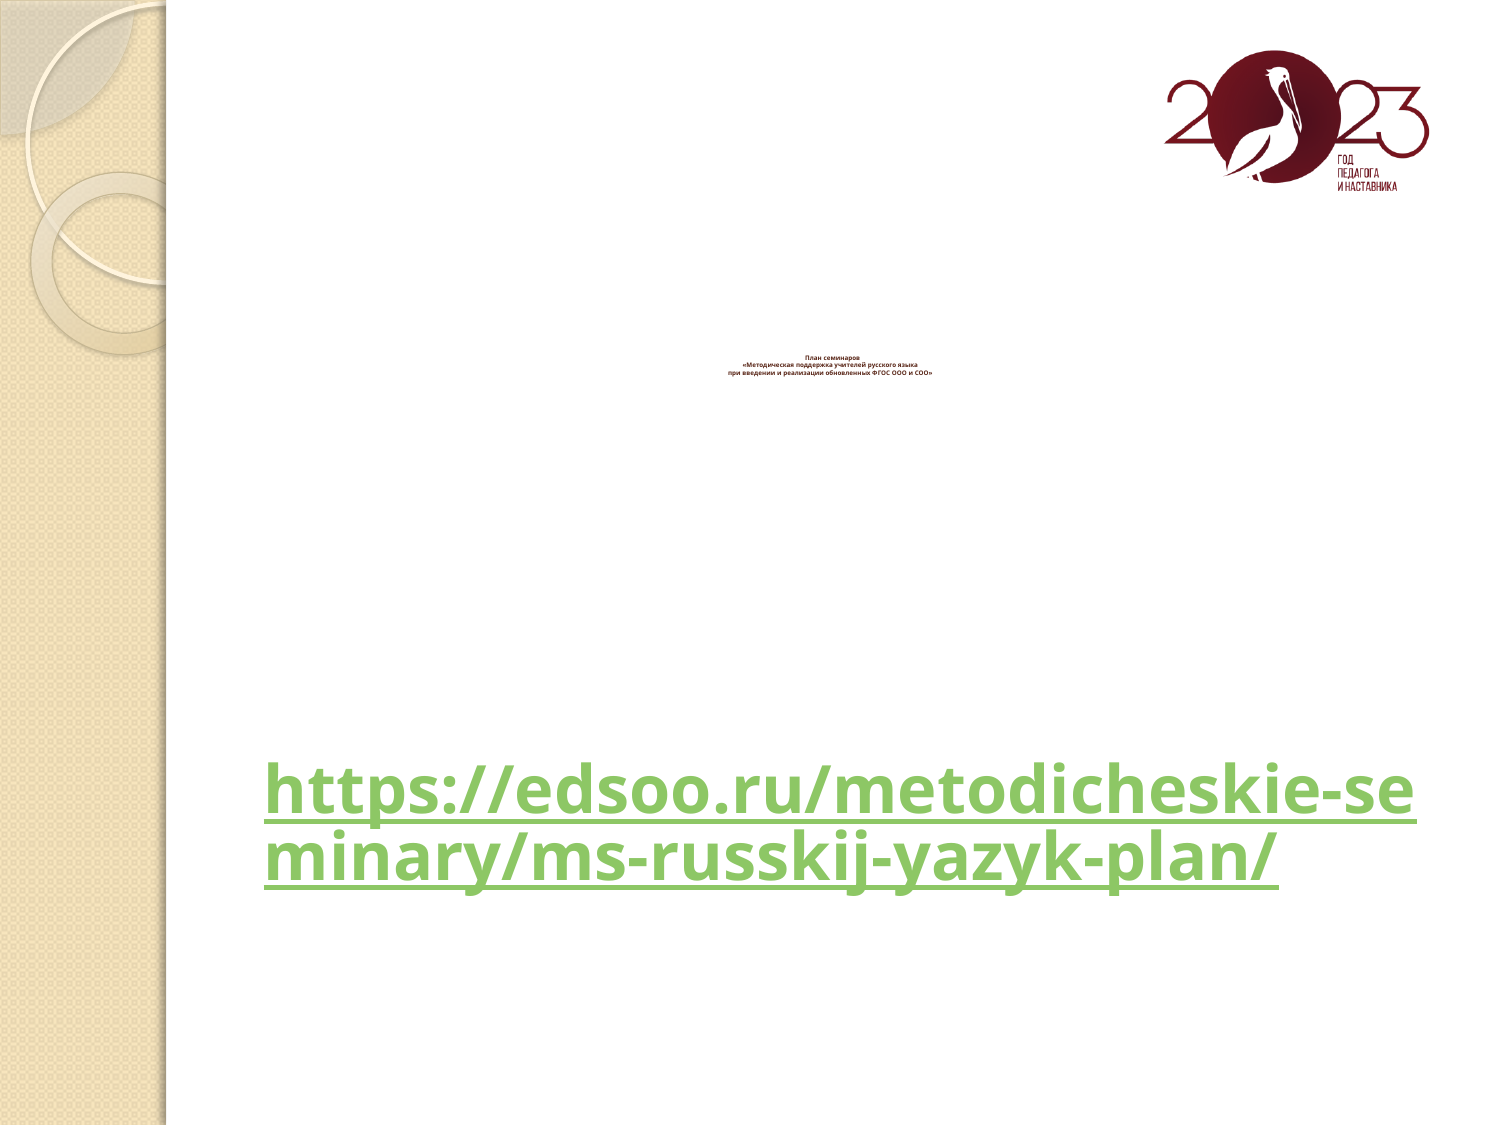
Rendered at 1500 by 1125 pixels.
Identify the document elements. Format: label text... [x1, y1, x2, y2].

list https://edsoo.ru/metodicheskie-seminary/ms-russkij-yazyk-plan/ [235, 739, 1466, 1025]
picture [1092, 0, 1500, 281]
title План семинаров «Методическая поддержка учителей русского языка при введении и реализации обновленных ФГОС ООО и СОО» [194, 338, 1466, 386]
